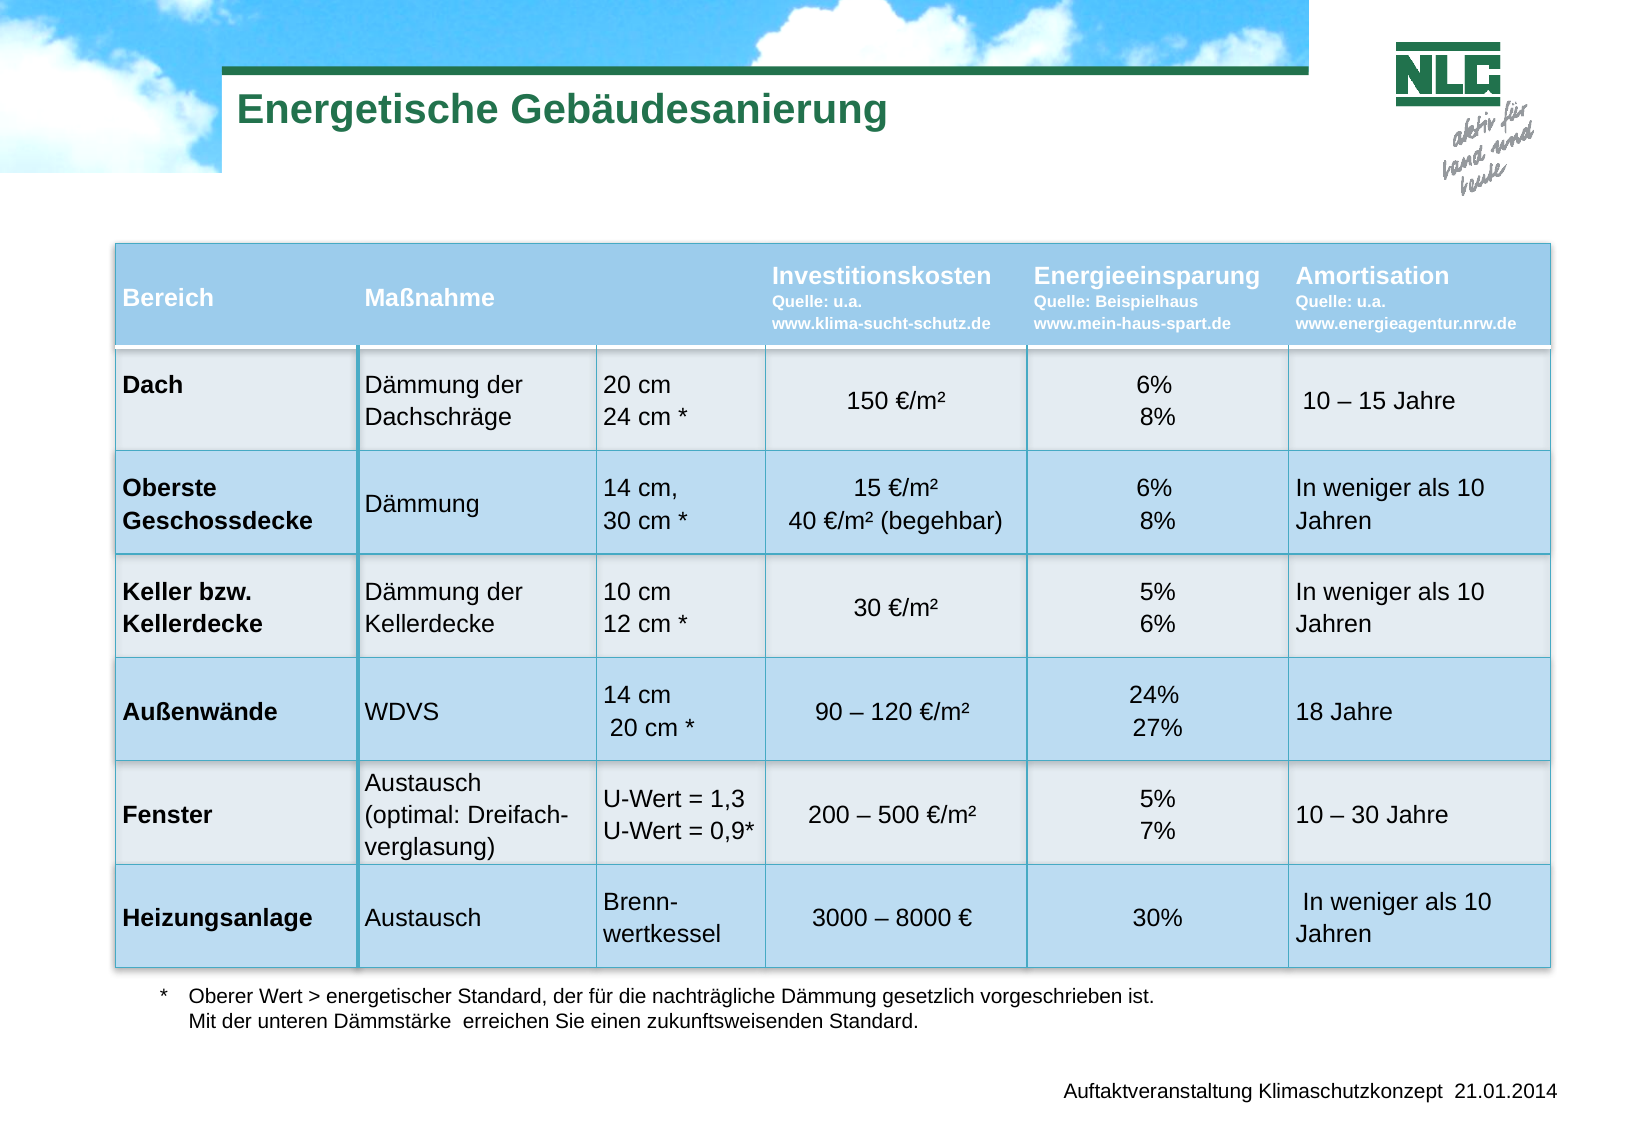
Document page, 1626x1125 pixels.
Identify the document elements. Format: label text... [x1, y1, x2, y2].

table_cell 20 cm 24 cm * [597, 349, 765, 450]
table_cell 3000 – 8000 € [766, 865, 1026, 967]
table_cell U-Wert = 1,3 U-Wert = 0,9* [597, 761, 765, 864]
table_cell WDVS [360, 658, 596, 760]
table_cell Brenn-wertkessel [597, 865, 765, 967]
table_cell 10 – 15 Jahre [1289, 349, 1550, 450]
table_header [596, 244, 765, 345]
table_header Amortisation Quelle: u.a. www.energieagentur.nrw.de [1289, 244, 1550, 345]
table_cell Austausch (optimal: Dreifach-verglasung) [360, 761, 596, 864]
table_cell 10 cm 12 cm * [597, 555, 765, 657]
table_cell 30% [1028, 865, 1288, 967]
table_cell 18 Jahre [1289, 658, 1550, 760]
table_cell 15 €/m² 40 €/m² (begehbar) [766, 451, 1026, 553]
table_cell In weniger als 10 Jahren [1289, 451, 1550, 553]
table_cell 200 – 500 €/m² [766, 761, 1026, 864]
table_cell In weniger als 10 Jahren [1289, 865, 1550, 967]
table_header Investitionskosten Quelle: u.a. www.klima-sucht-schutz.de [765, 244, 1027, 345]
table_cell 14 cm 20 cm * [597, 658, 765, 760]
table_cell 30 €/m² [766, 555, 1026, 657]
table_cell 14 cm, 30 cm * [597, 451, 765, 553]
table_cell 24% 27% [1028, 658, 1288, 760]
table_cell Dämmung der Dachschräge [360, 349, 596, 450]
table_cell Außenwände [116, 658, 356, 760]
table_cell Keller bzw. Kellerdecke [116, 555, 356, 657]
table_cell Heizungsanlage [116, 865, 356, 967]
picture [1396, 42, 1534, 196]
table_cell 5% 7% [1028, 761, 1288, 864]
text_box * Oberer Wert > energetischer Standard, der für die nachträgliche Dämmung gesetzlich vorgeschrieben ist. Mit der unteren Dämmstärke erreichen Sie einen zukunftsweisenden Standard. [145, 975, 1557, 1040]
table_cell 90 – 120 €/m² [766, 658, 1026, 760]
table_header Maßnahme [358, 244, 596, 345]
table_cell Austausch [360, 865, 596, 967]
table_header Energieeinsparung Quelle: Beispielhaus www.mein-haus-spart.de [1027, 244, 1289, 345]
table_cell 6% 8% [1028, 451, 1288, 553]
table_cell Dämmung [360, 451, 596, 553]
table_cell 6% 8% [1028, 349, 1288, 450]
table_cell Fenster [116, 761, 356, 864]
table_cell Dämmung der Kellerdecke [360, 555, 596, 657]
table_cell 5% 6% [1028, 555, 1288, 657]
table_cell Dach [116, 349, 356, 450]
table_cell 10 – 30 Jahre [1289, 761, 1550, 864]
table_cell In weniger als 10 Jahren [1289, 555, 1550, 657]
table_cell 150 €/m² [766, 349, 1026, 450]
table_header Bereich [116, 244, 358, 345]
title Energetische Gebäudesanierung [221, 74, 1296, 215]
table_cell Oberste Geschossdecke [116, 451, 356, 553]
